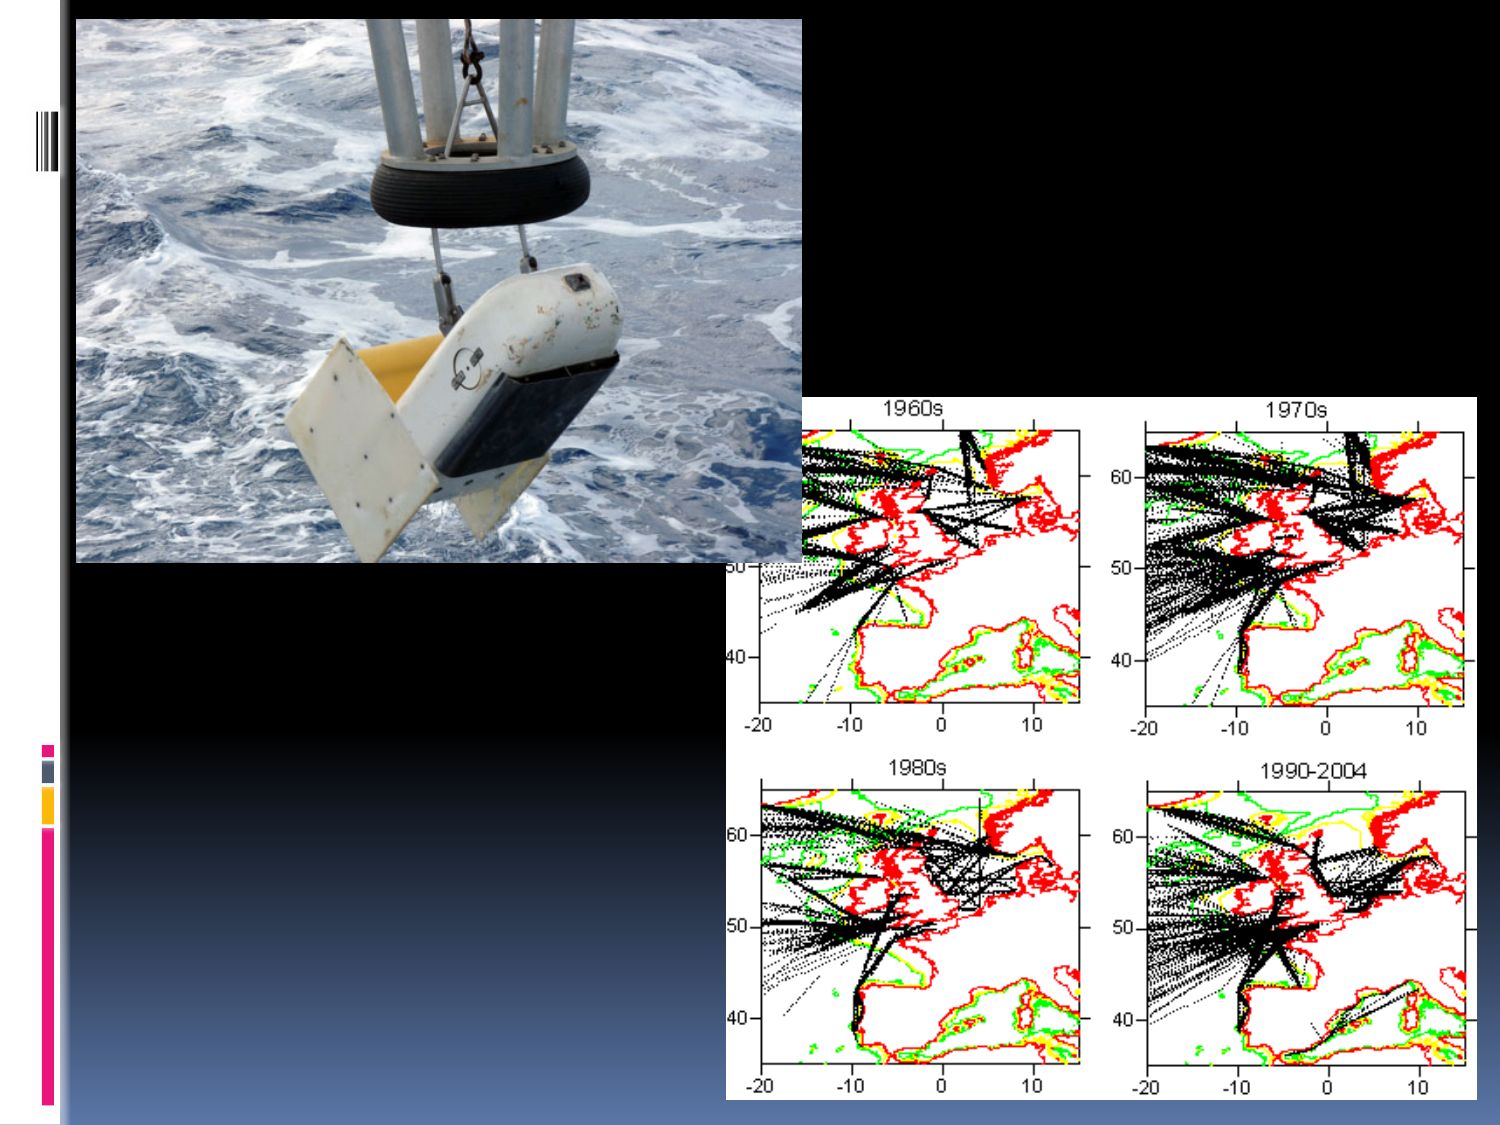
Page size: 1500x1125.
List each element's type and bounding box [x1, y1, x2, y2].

picture [76, 18, 802, 563]
picture [725, 396, 1477, 1101]
